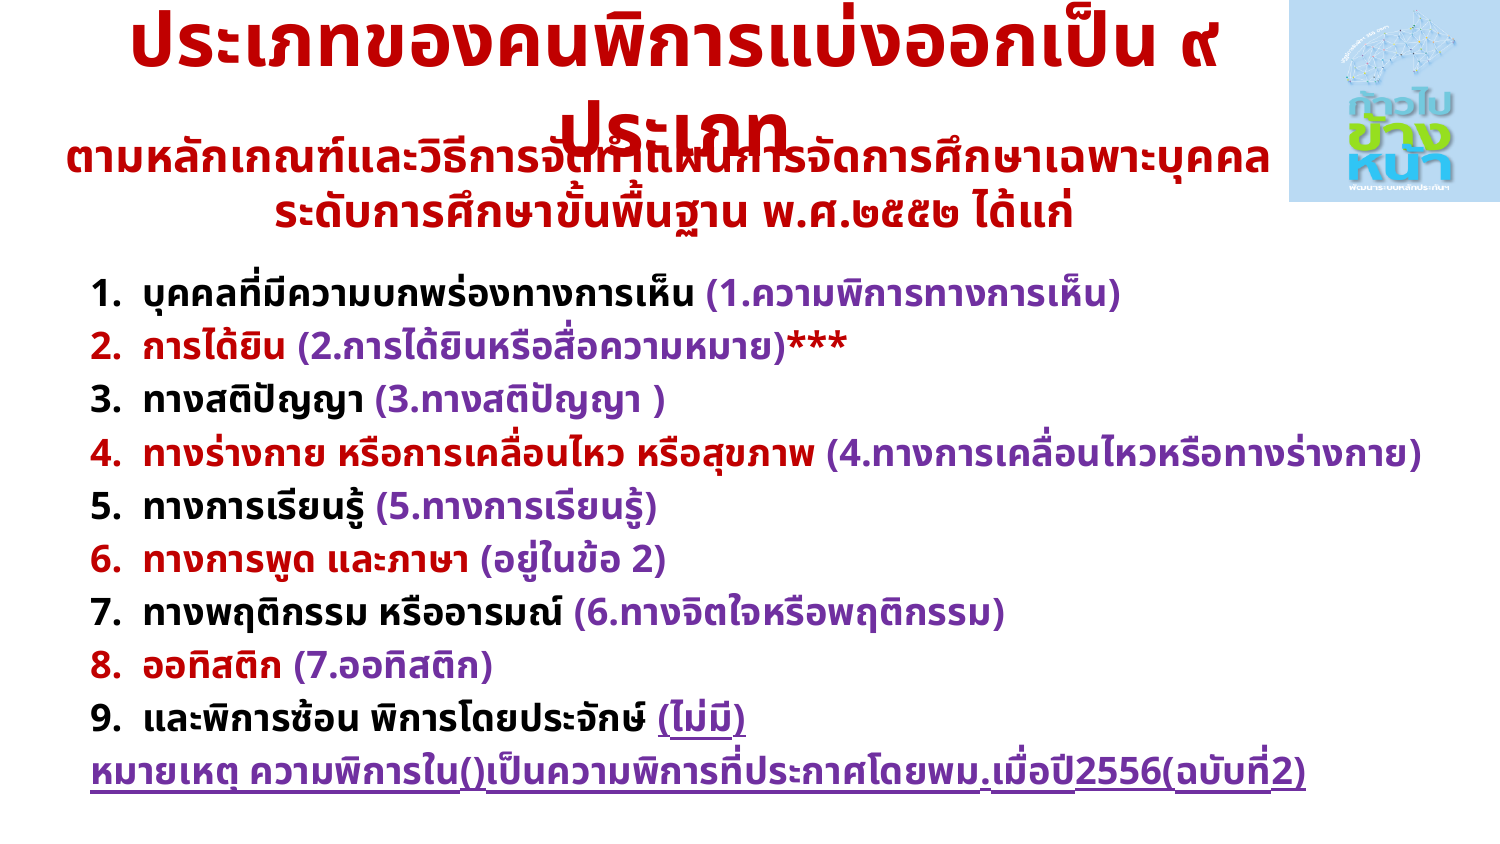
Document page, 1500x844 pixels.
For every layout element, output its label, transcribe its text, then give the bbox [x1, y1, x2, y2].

title ตามหลักเกณฑ์และวิธีการจัดทำแผนการจัดการศึกษาเฉพาะบุคคล ระดับการศึกษาขั้นพื้นฐาน พ.ศ.๒๕๕๒ ได้แก่ [0, 164, 1350, 247]
list 1. บุคคลที่มีความบกพร่องทางการเห็น (1.ความพิการทางการเห็น) 2. การได้ยิน (2.การได้ยินหรือสื่อความหมาย)*** 3. ทางสติปัญญา (3.ทางสติปัญญา ) 4. ทางร่างกาย หรือการเคลื่อนไหว หรือสุขภาพ (4.ทางการเคลื่อนไหวหรือทางร่างกาย) 5. ทางการเรียนรู้ (5.ทางการเรียนรู้) 6. ทางการพูด และภาษา (อยู่ในข้อ 2) 7. ทางพฤติกรรม หรืออารมณ์ (6.ทางจิตใจหรือพฤติกรรม) 8. ออทิสติก (7.ออทิสติก) 9. และพิการซ้อน พิการโดยประจักษ์ (ไม่มี) หมายเหตุ ความพิการใน()เป็นความพิการที่ประกาศโดยพม.เมื่อปี2556(ฉบับที่2) [75, 260, 1454, 844]
text_box ประเภทของคนพิการแบ่งออกเป็น ๙ ประเภท [0, 0, 1286, 164]
picture [1288, 0, 1500, 202]
